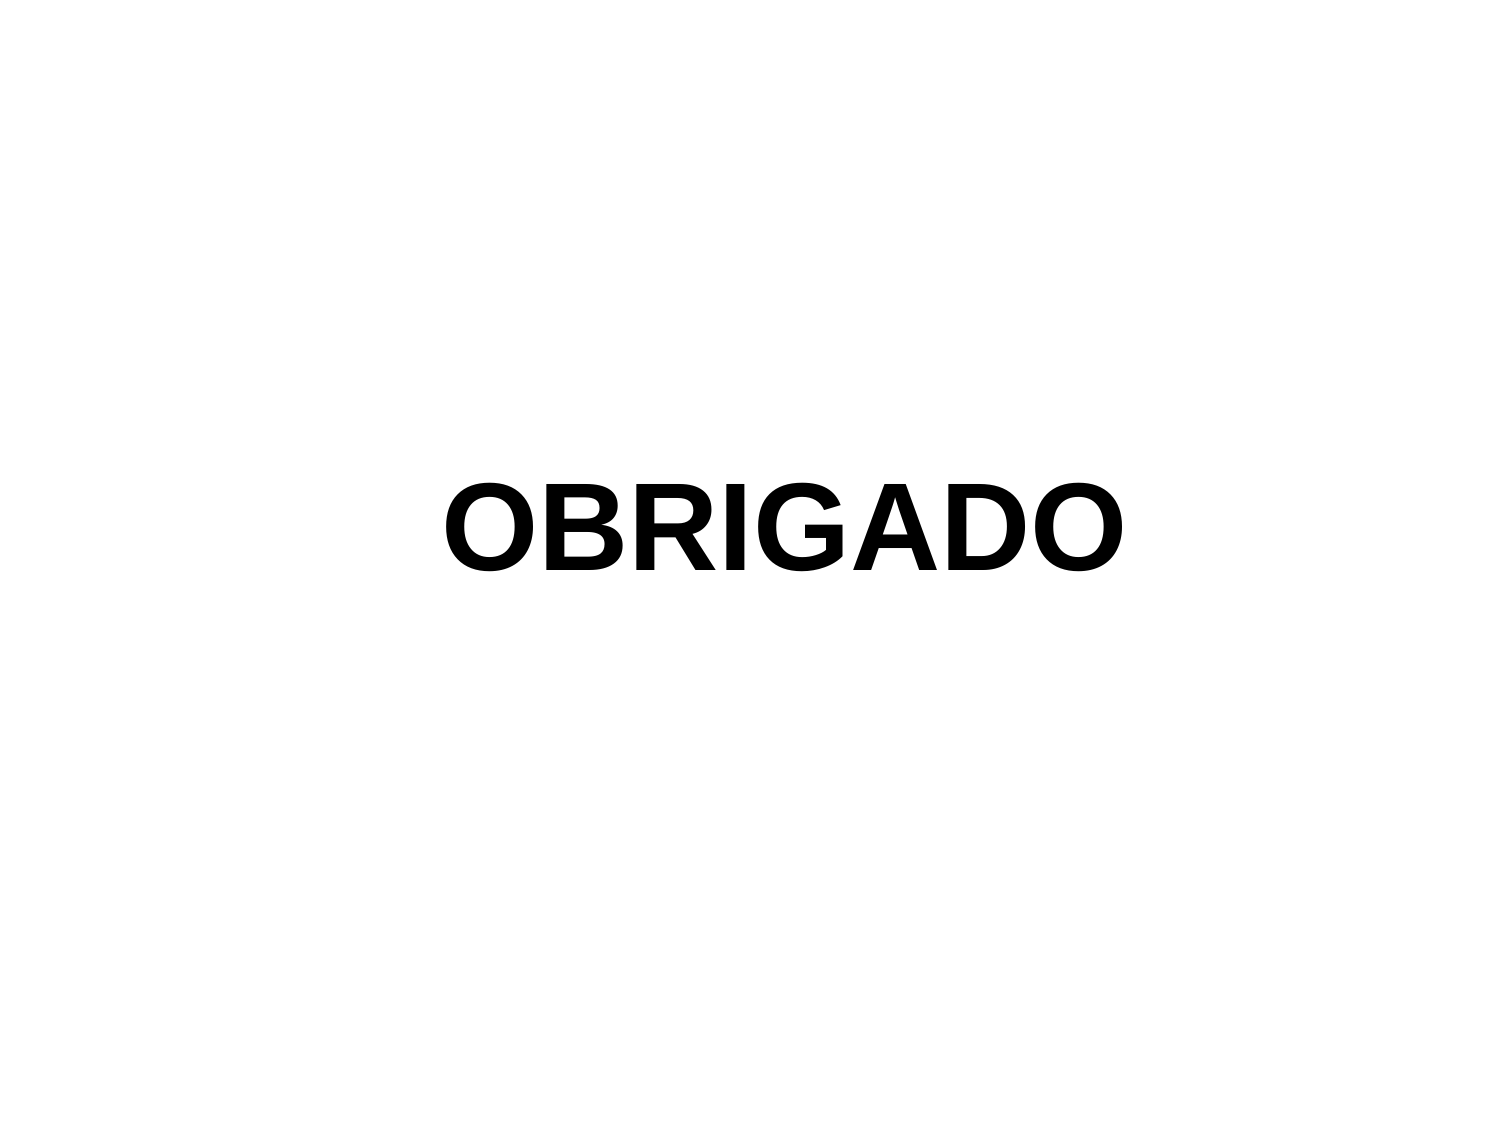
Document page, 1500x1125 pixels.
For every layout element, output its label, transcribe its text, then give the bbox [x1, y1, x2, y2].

list OBRIGADO [75, 262, 1425, 1005]
